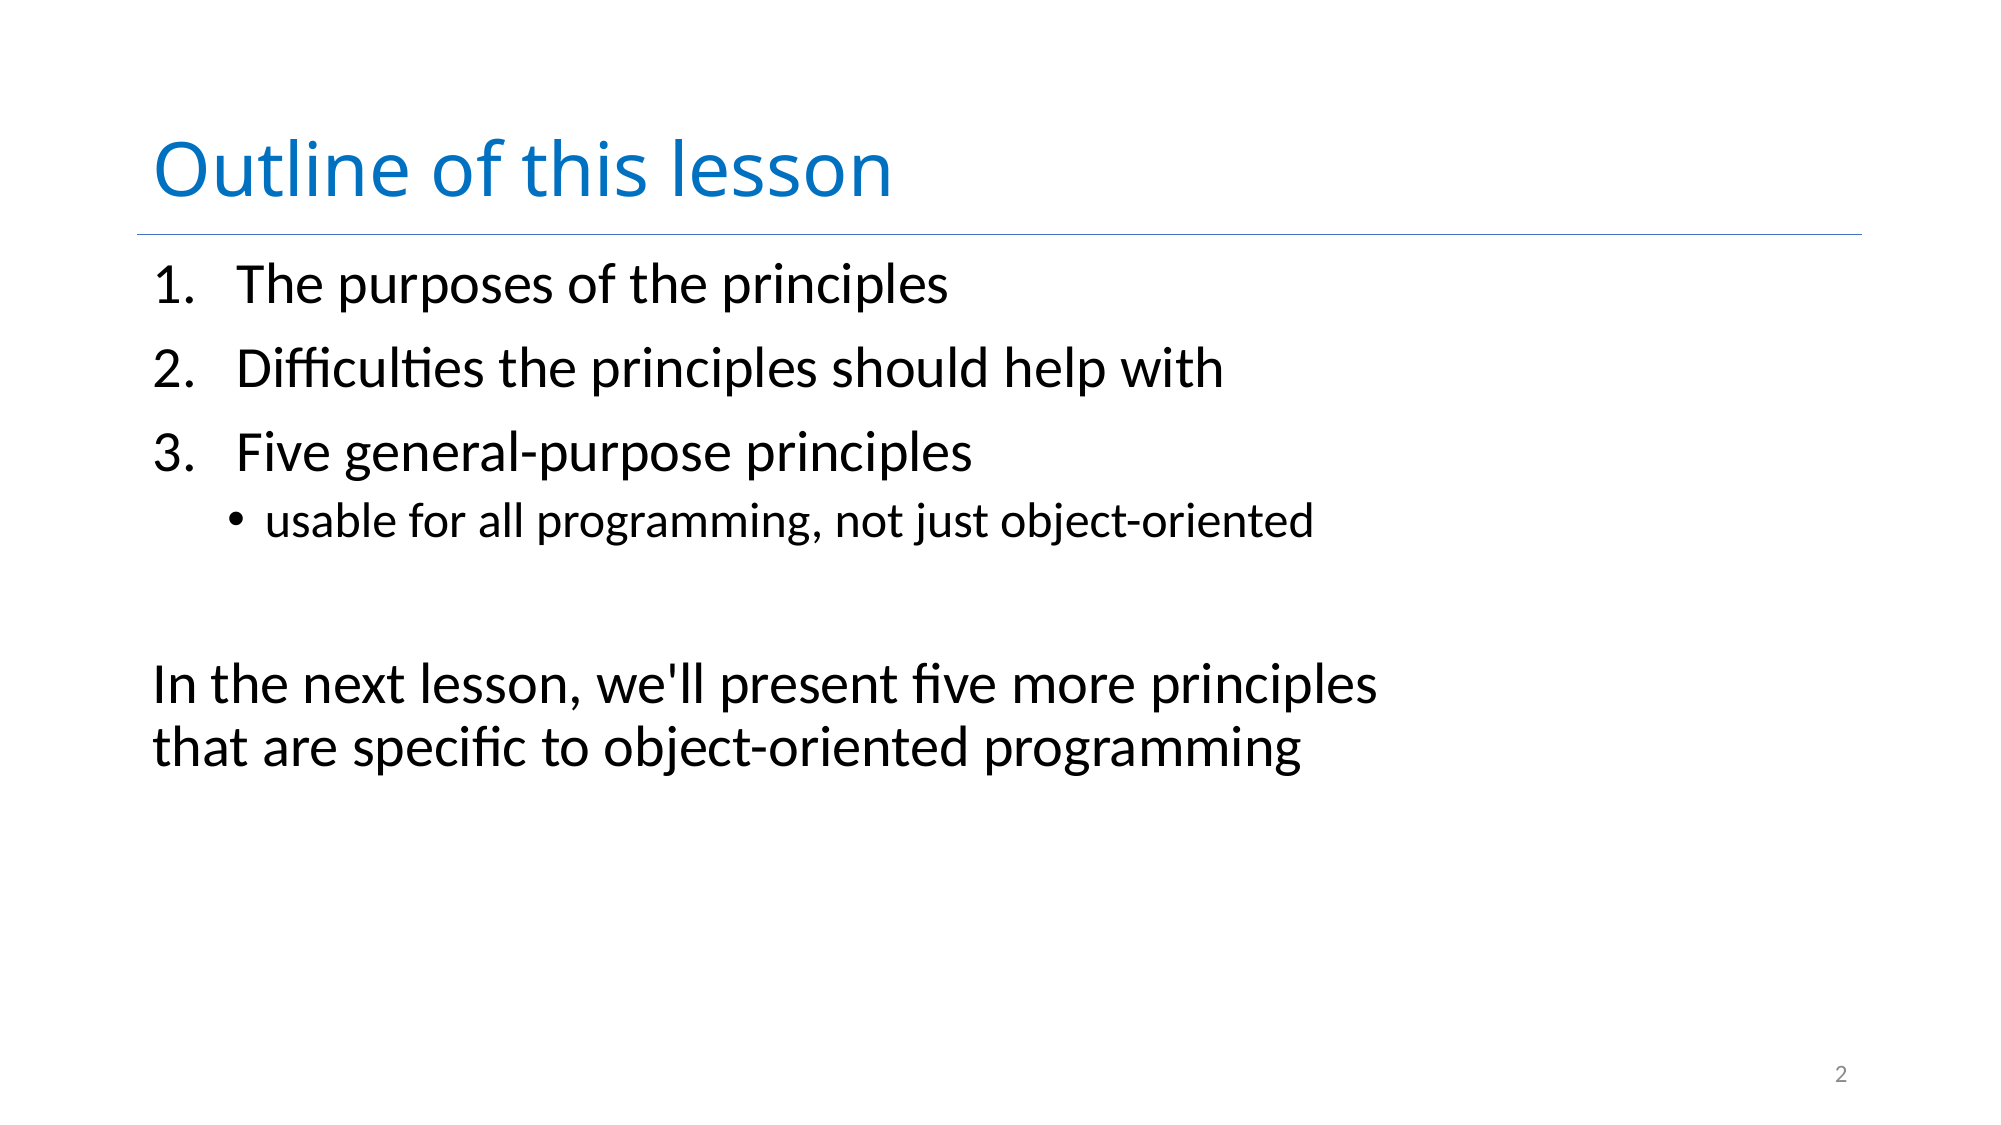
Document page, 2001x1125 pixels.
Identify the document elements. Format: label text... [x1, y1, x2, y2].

slide_number 2 [1412, 1042, 1863, 1103]
title Outline of this lesson [137, 3, 1863, 221]
list The purposes of the principles Difficulties the principles should help with Five general-purpose principles usable for all programming, not just object-oriented In the next lesson, we'll present five more principles that are specific to object-oriented programming [137, 246, 1432, 960]
